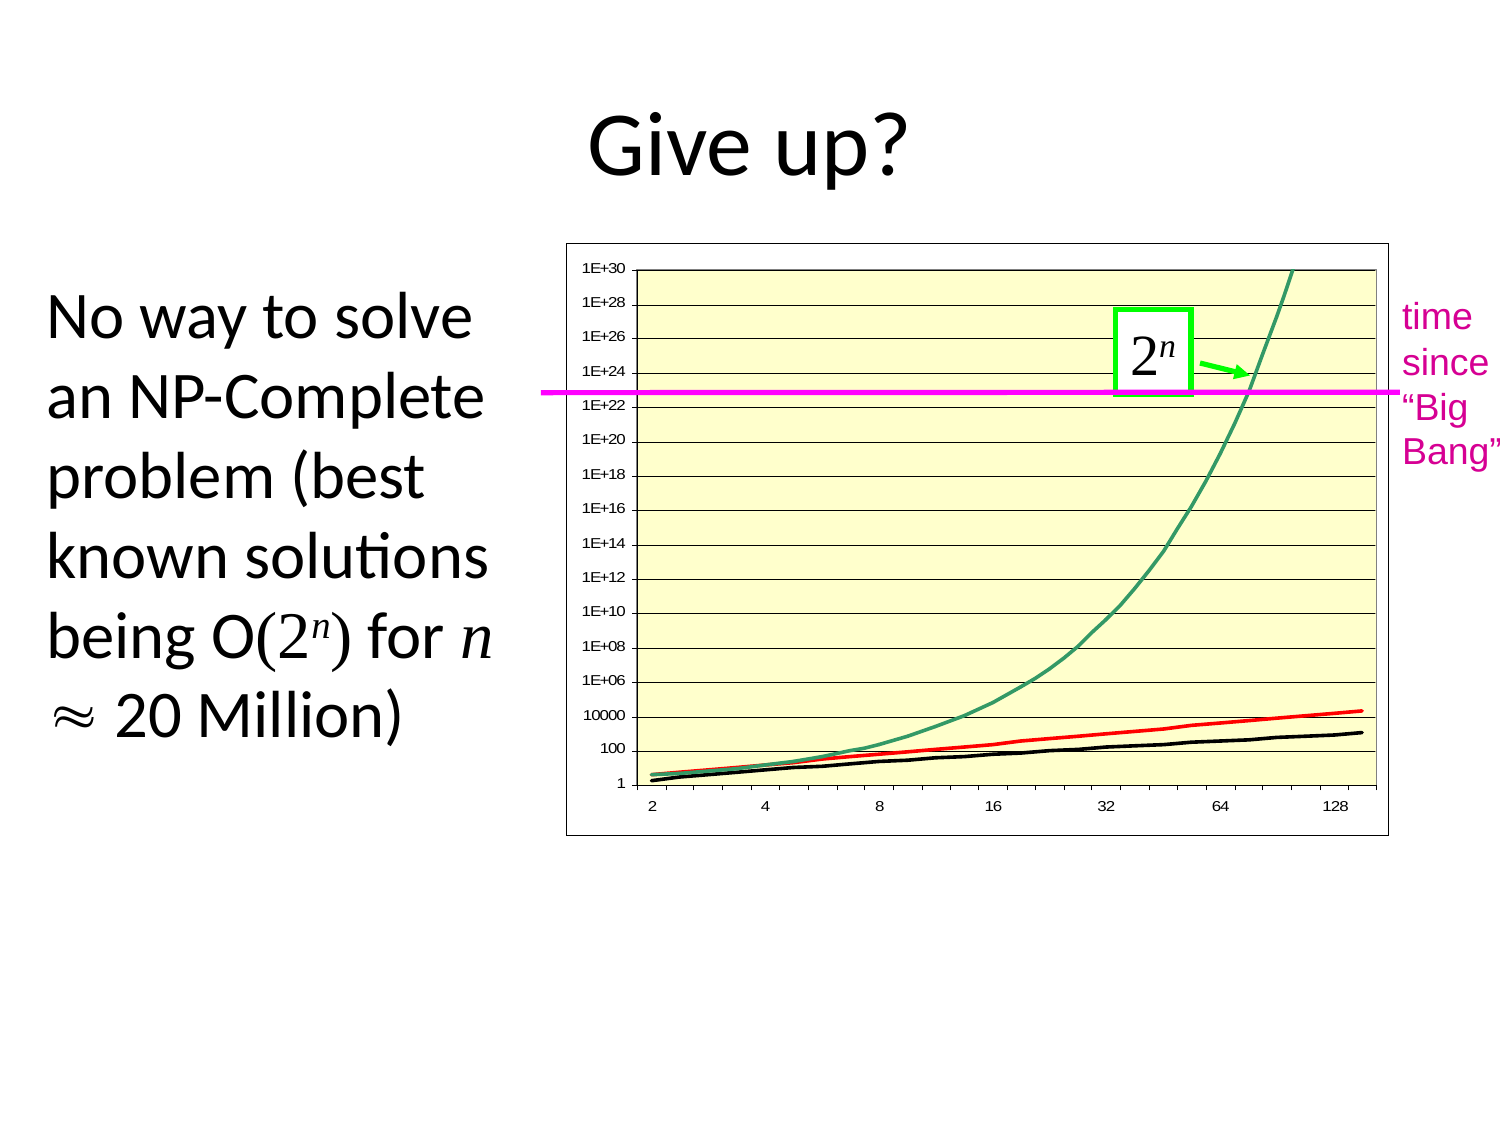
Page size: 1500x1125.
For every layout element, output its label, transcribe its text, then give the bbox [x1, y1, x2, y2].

text_box time since “Big Bang” [1401, 285, 1500, 480]
title Give up? [75, 45, 1425, 233]
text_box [559, 236, 1397, 842]
list No way to solve an NP-Complete problem (best known solutions being O(2n) for n  20 Million) [0, 264, 554, 843]
